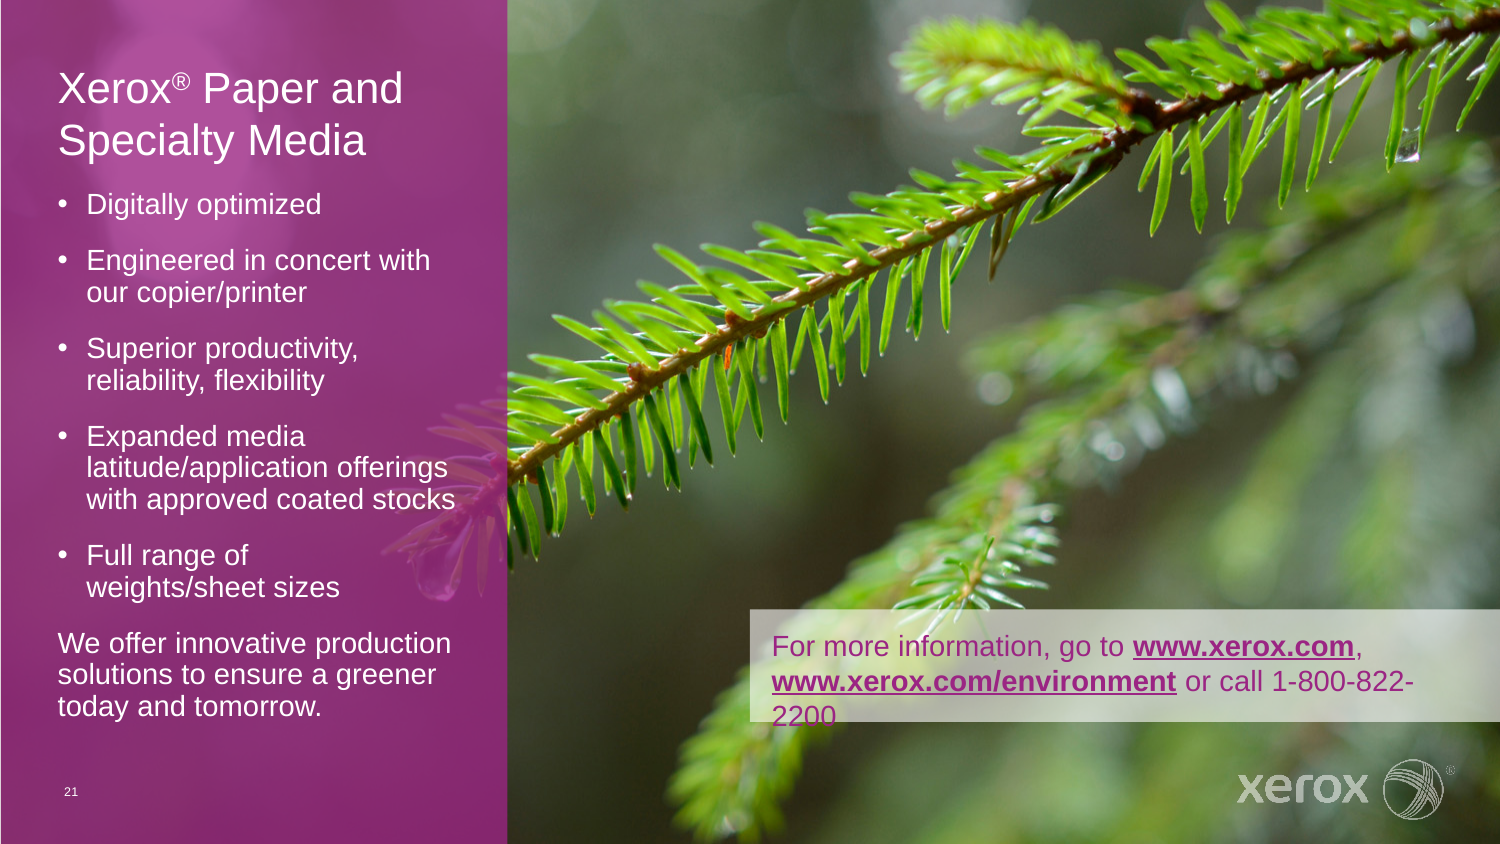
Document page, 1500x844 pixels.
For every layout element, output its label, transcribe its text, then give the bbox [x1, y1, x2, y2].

list Xerox® Paper and Specialty Media Digitally optimized Engineered in concert with our copier/printer Superior productivity, reliability, flexibility Expanded media latitude/application offerings with approved coated stocks Full range of weights/sheet sizes We offer innovative production solutions to ensure a greener today and tomorrow. [12, 59, 508, 760]
text_box [749, 609, 1500, 722]
slide_number 21 [64, 783, 80, 799]
text_box For more information, go to www.xerox.com, www.xerox.com/environment or call 1-800-822-2200 [756, 620, 1495, 774]
picture [508, 0, 1500, 844]
